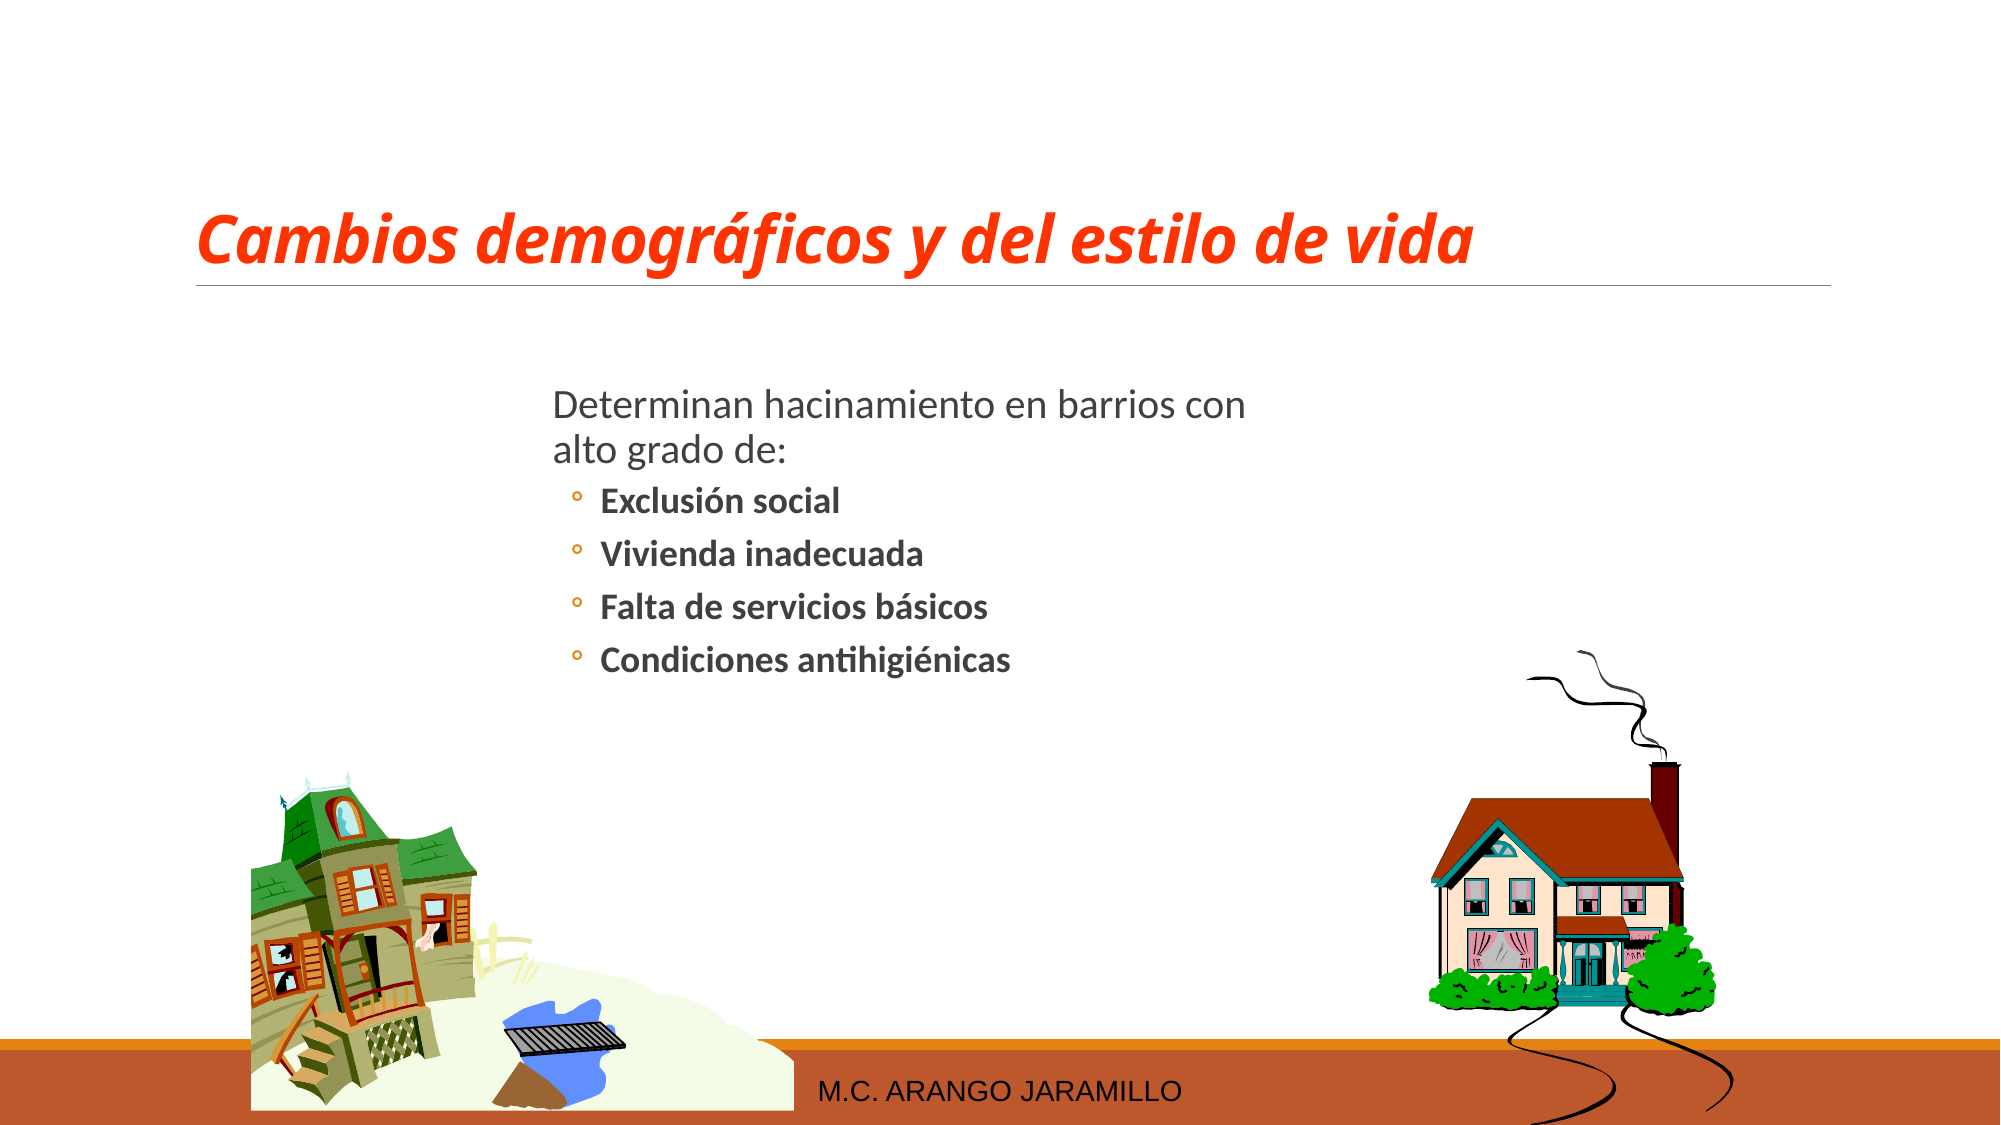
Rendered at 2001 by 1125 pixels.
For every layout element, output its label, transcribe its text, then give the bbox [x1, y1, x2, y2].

title Cambios demográficos y del estilo de vida [180, 47, 1830, 285]
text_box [1427, 649, 1751, 1125]
footer M.C. Arango Jaramillo [805, 1059, 1396, 1120]
picture [249, 767, 796, 1125]
list Determinan hacinamiento en barrios con alto grado de: Exclusión social Vivienda inadecuada Falta de servicios básicos Condiciones antihigiénicas [537, 375, 1313, 913]
